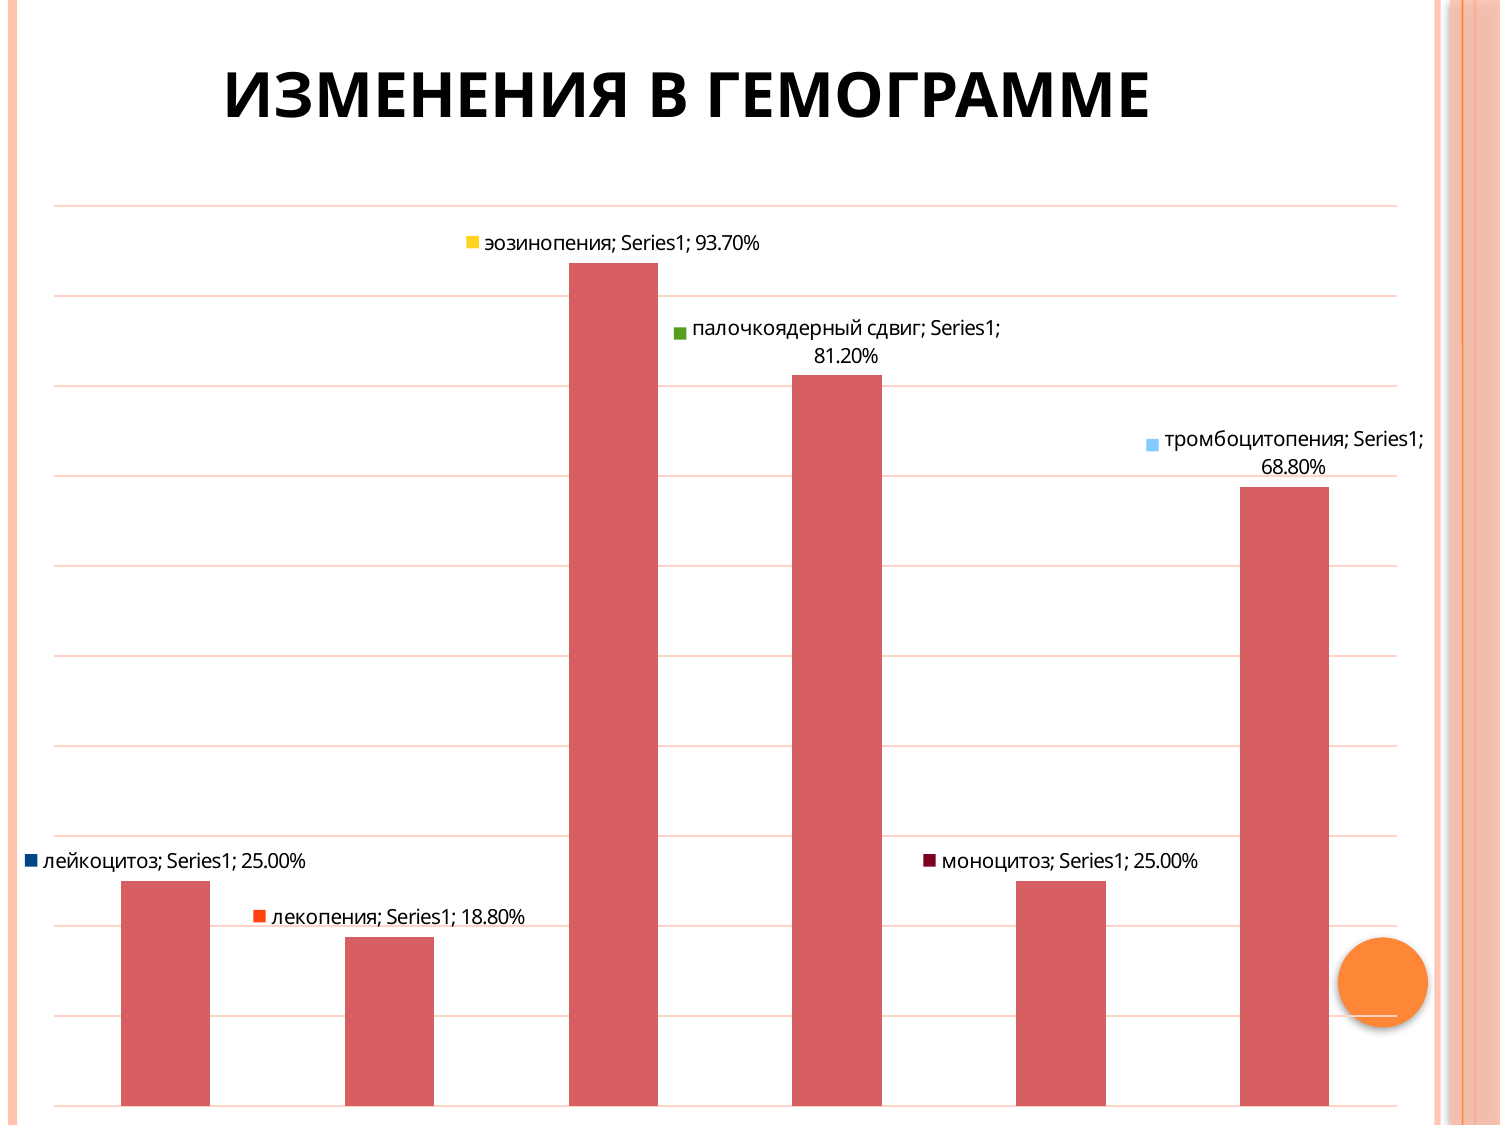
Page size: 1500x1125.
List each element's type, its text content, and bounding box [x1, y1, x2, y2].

chart [24, 186, 1438, 1125]
title Изменения в гемограмме [75, 45, 1300, 138]
